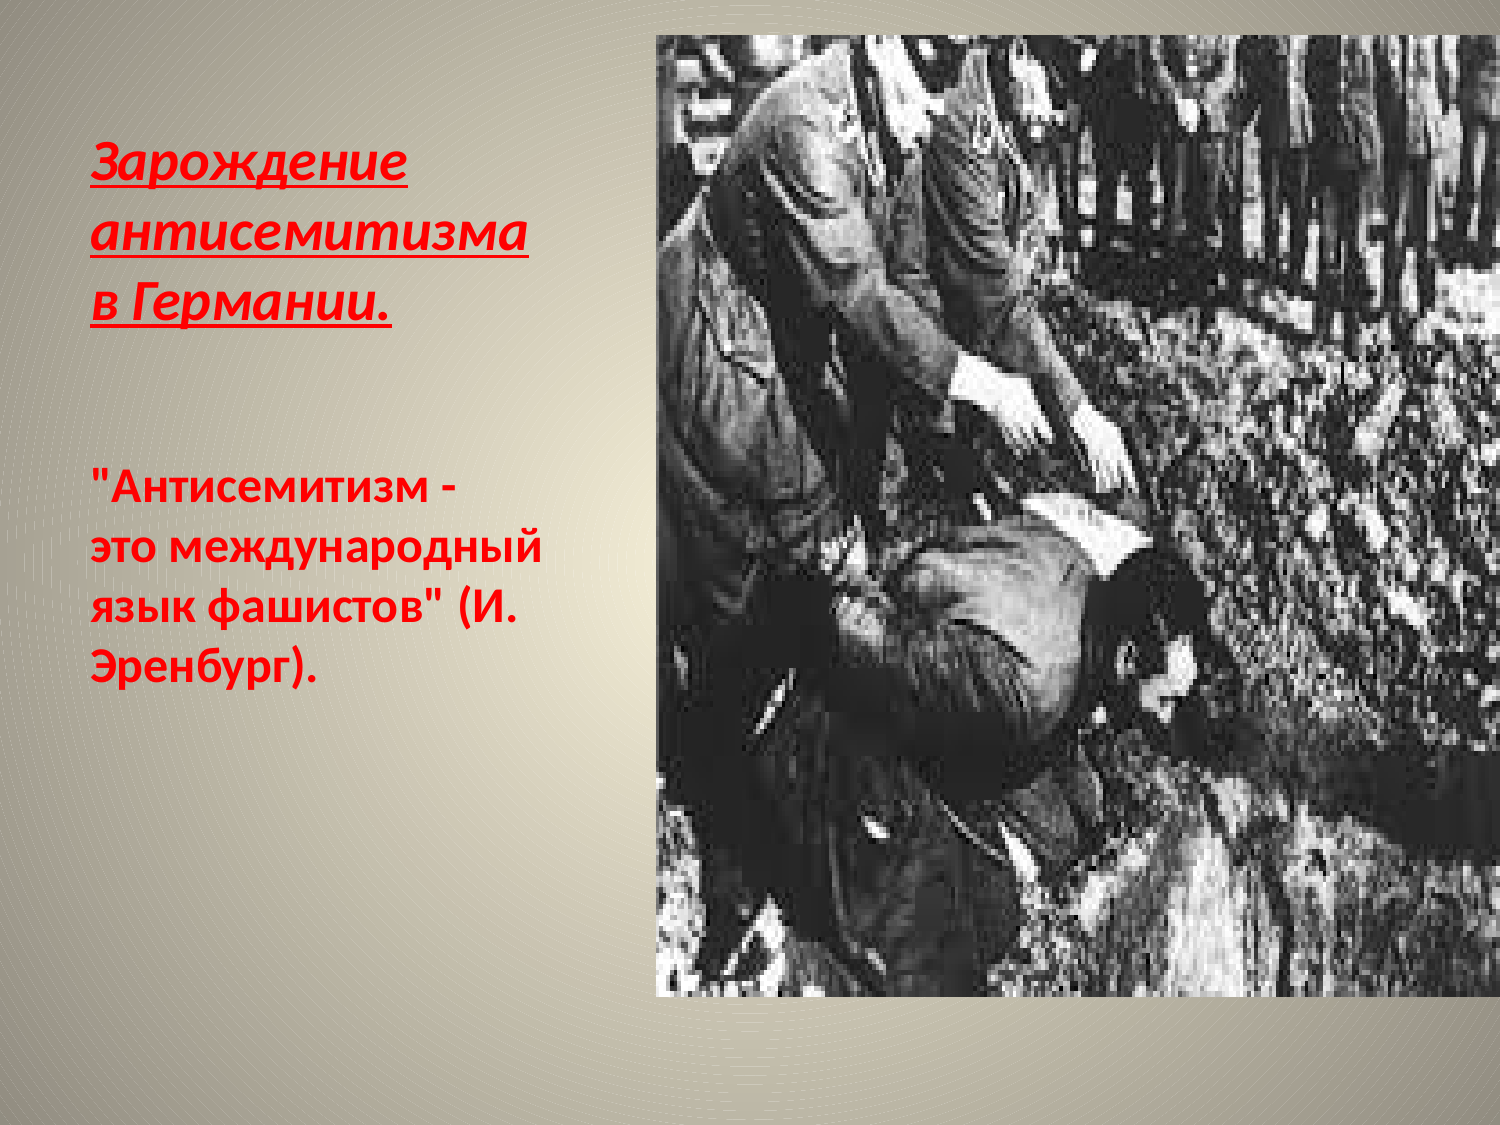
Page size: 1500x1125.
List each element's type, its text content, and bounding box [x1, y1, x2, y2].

list "Антисемитизм - это международный язык фашистов" (И. Эренбург). [75, 445, 569, 1005]
title Зарождение антисемитизма в Германии. [75, 44, 569, 340]
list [655, 34, 1500, 997]
